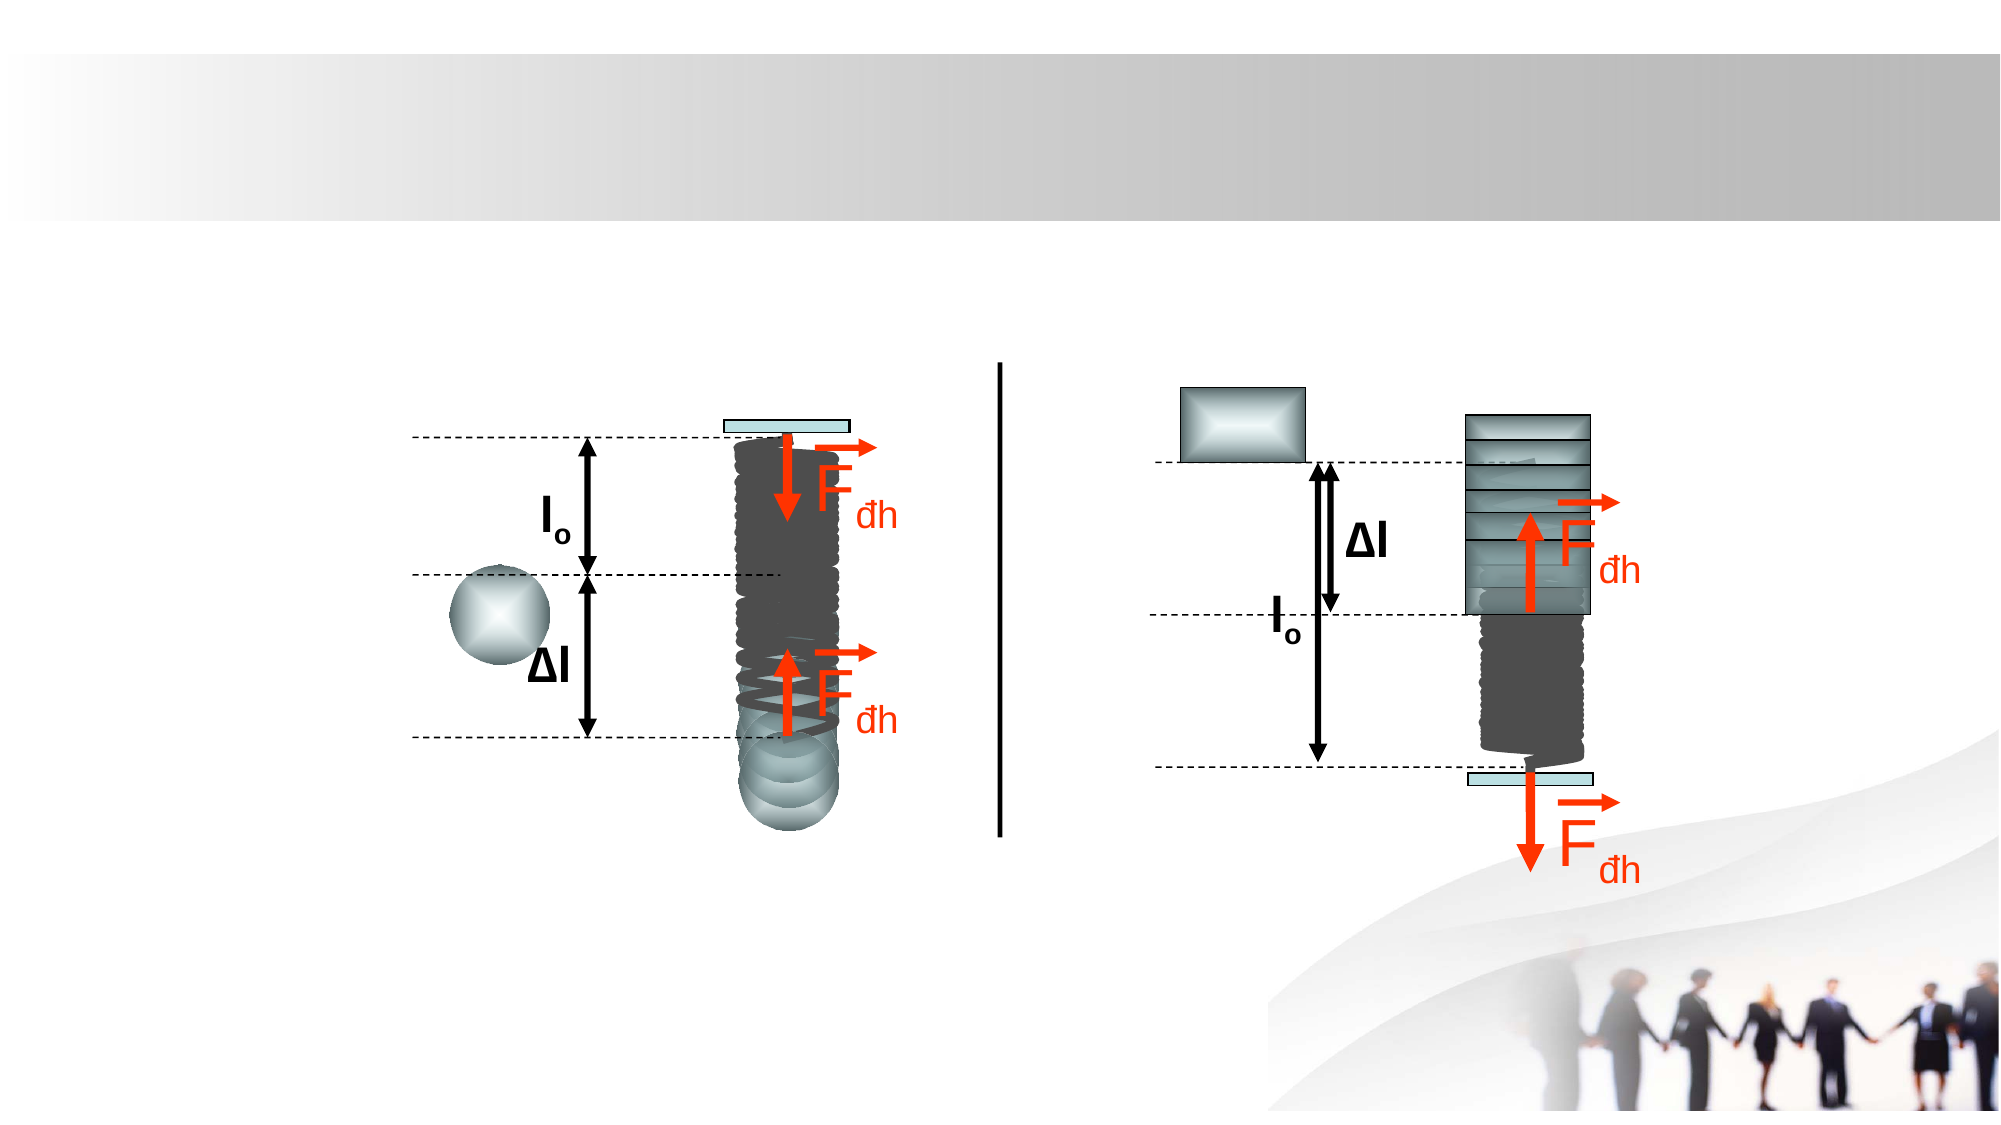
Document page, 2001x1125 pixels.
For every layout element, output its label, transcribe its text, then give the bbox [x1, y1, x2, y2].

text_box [799, 617, 950, 739]
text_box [1465, 512, 1542, 539]
text_box [1524, 786, 1537, 873]
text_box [799, 412, 950, 534]
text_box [1542, 467, 1693, 589]
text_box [1465, 414, 1591, 439]
text_box [581, 558, 594, 575]
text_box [1465, 539, 1591, 765]
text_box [733, 446, 842, 831]
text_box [1465, 439, 1591, 464]
text_box [1311, 462, 1324, 574]
text_box [1180, 387, 1306, 463]
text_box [1465, 489, 1542, 512]
text_box ∆l [512, 624, 600, 700]
text_box [581, 575, 594, 624]
picture [1268, 728, 1999, 1111]
text_box [1311, 658, 1325, 763]
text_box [1542, 767, 1693, 889]
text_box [724, 420, 799, 446]
text_box lo [524, 474, 613, 558]
text_box [581, 437, 594, 474]
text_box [1467, 760, 1593, 786]
text_box ∆l [1330, 499, 1418, 575]
text_box [581, 700, 594, 738]
text_box [449, 564, 550, 665]
text_box [1324, 462, 1337, 499]
text_box lo [1255, 574, 1343, 658]
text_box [1465, 464, 1591, 489]
